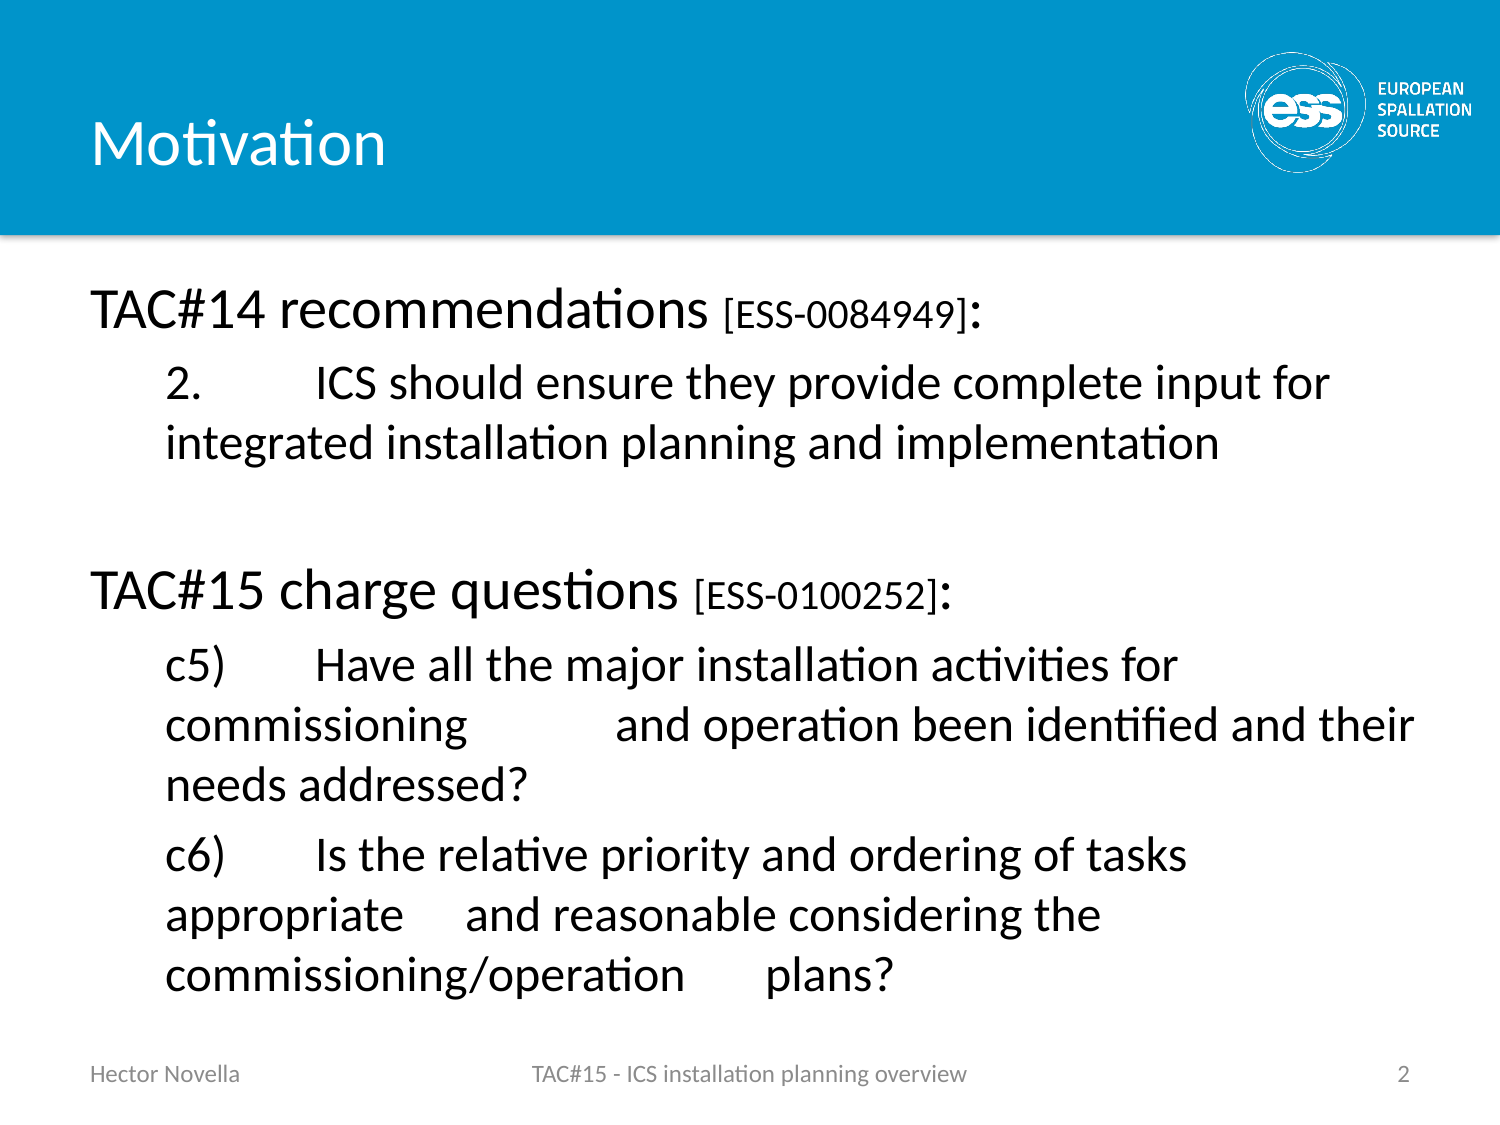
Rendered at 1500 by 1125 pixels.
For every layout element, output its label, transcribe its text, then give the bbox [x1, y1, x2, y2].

picture [1423, 83, 1430, 94]
picture [1443, 86, 1450, 93]
picture [1400, 83, 1407, 94]
slide_number 2 [1074, 1042, 1425, 1103]
picture [1454, 83, 1458, 94]
picture [1436, 104, 1444, 115]
picture [1418, 104, 1423, 115]
list TAC#14 recommendations [ESS-0084949]: 2. ICS should ensure they provide complete input for integrated installation planning and implementation TAC#15 charge questions [ESS-0100252]: c5) Have all the major installation activities for commissioning and operation been identified and their needs addressed? c6) Is the relative priority and ordering of tasks appropriate and reasonable considering the commissioning/operation plans? [75, 262, 1436, 1047]
picture [1264, 94, 1342, 127]
title Motivation [75, 45, 1247, 233]
footer TAC#15 - ICS installation planning overview [512, 1042, 988, 1103]
picture [1379, 83, 1385, 94]
picture [1398, 109, 1406, 115]
slide_number Hector Novella [75, 1042, 425, 1103]
picture [1432, 125, 1438, 136]
picture [1389, 104, 1393, 115]
picture [1422, 125, 1428, 134]
picture [1409, 104, 1415, 115]
